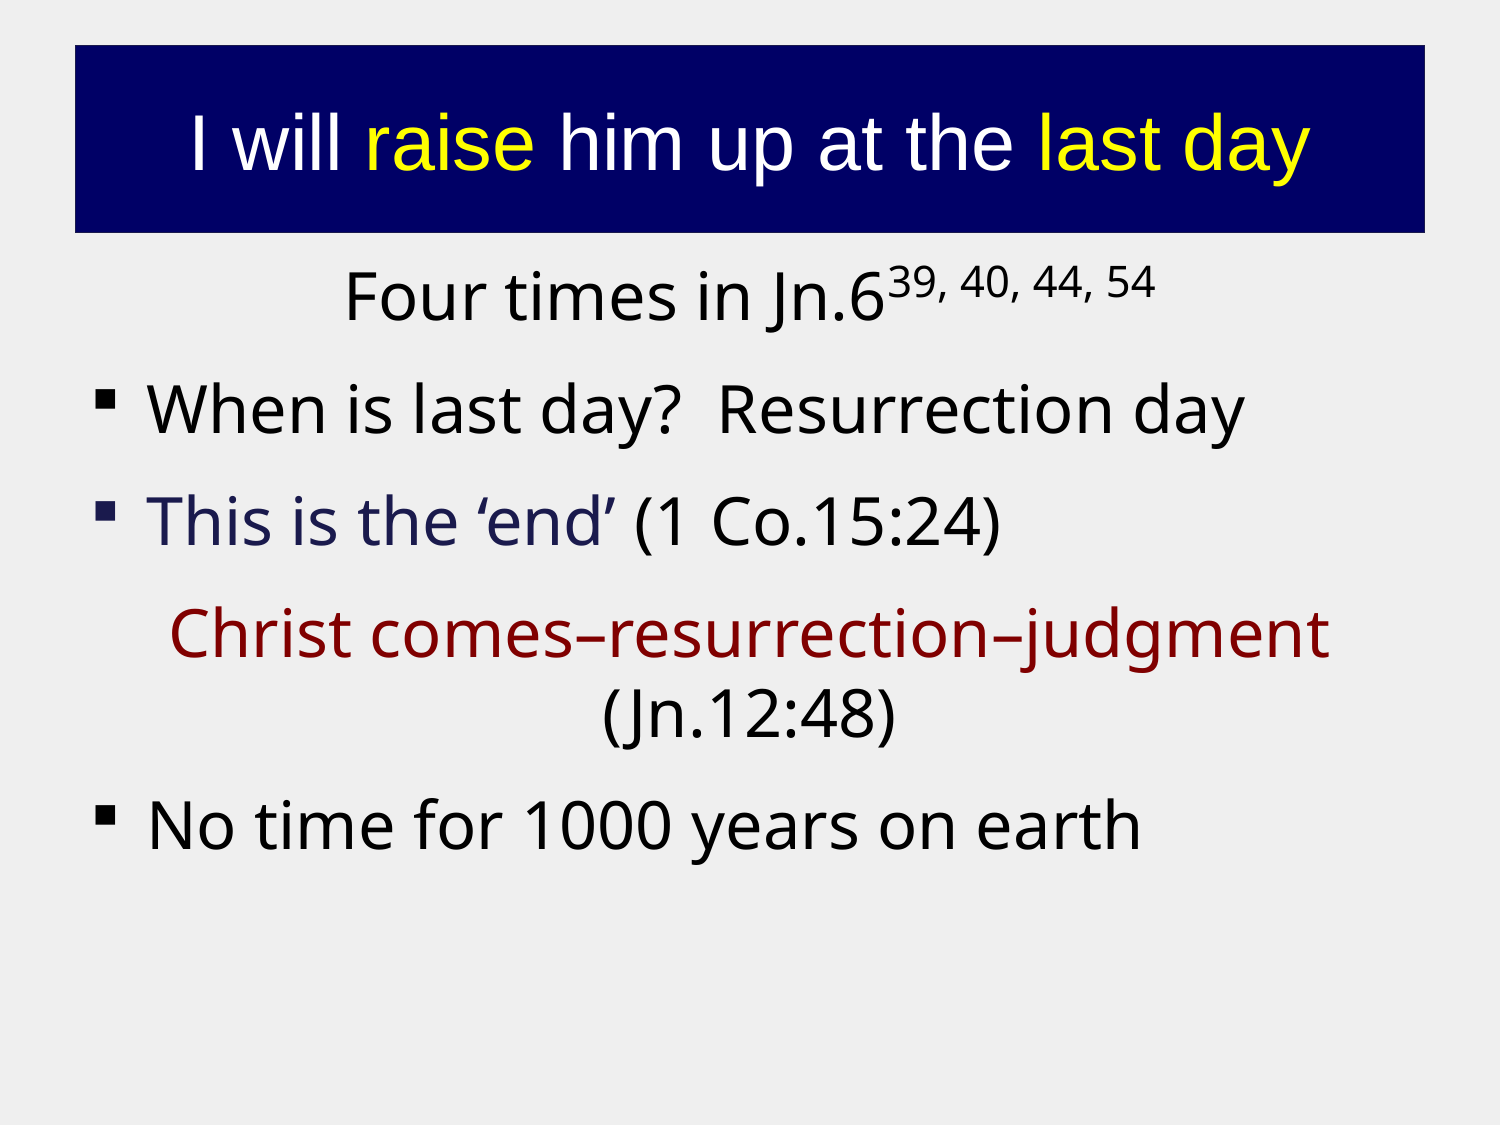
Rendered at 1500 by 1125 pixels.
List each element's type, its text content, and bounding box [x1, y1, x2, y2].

title I will raise him up at the last day [75, 45, 1425, 233]
list Four times in Jn.639, 40, 44, 54 When is last day? Resurrection day This is the ‘end’ (1 Co.15:24) Christ comes–resurrection–judgment (Jn.12:48) No time for 1000 years on earth [75, 237, 1425, 1063]
